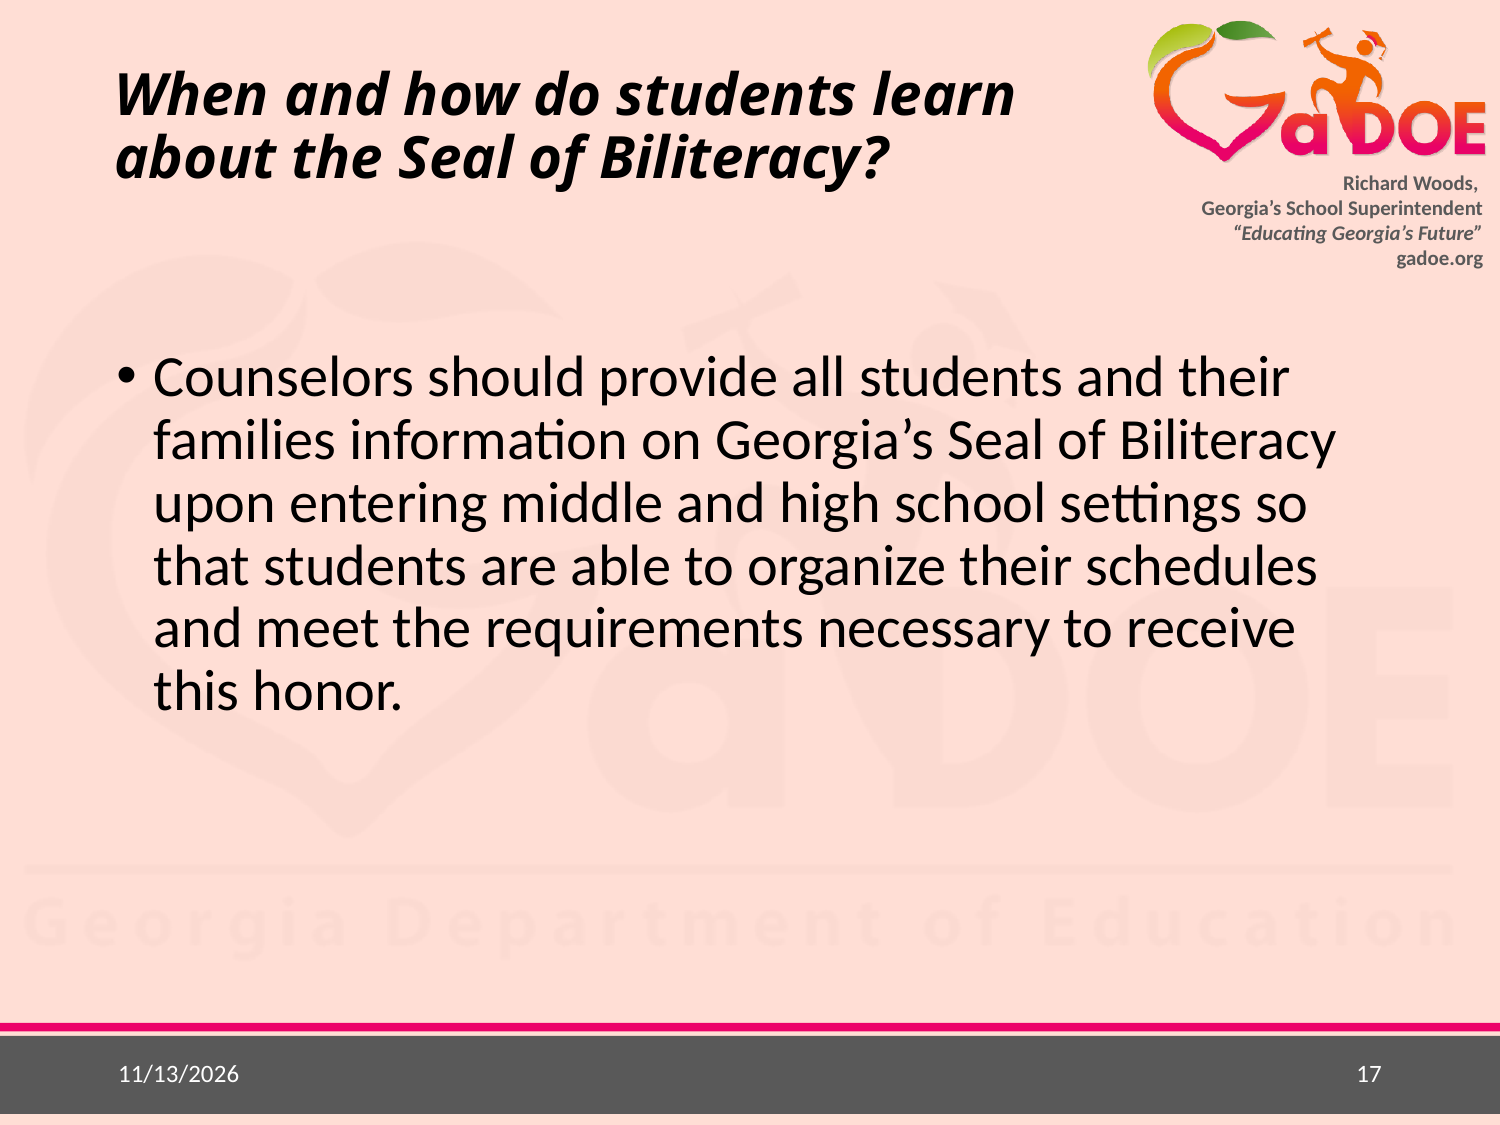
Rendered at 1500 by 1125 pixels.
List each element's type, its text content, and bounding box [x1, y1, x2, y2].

picture [19, 235, 1473, 980]
slide_number 17 [1059, 1042, 1397, 1103]
list Counselors should provide all students and their families information on Georgia’s Seal of Biliteracy upon entering middle and high school settings so that students are able to organize their schedules and meet the requirements necessary to receive this honor. [101, 338, 1396, 795]
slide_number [103, 1042, 441, 1103]
picture [1135, 8, 1499, 164]
title When and how do students learn about the Seal of Biliteracy? [99, 54, 1136, 273]
